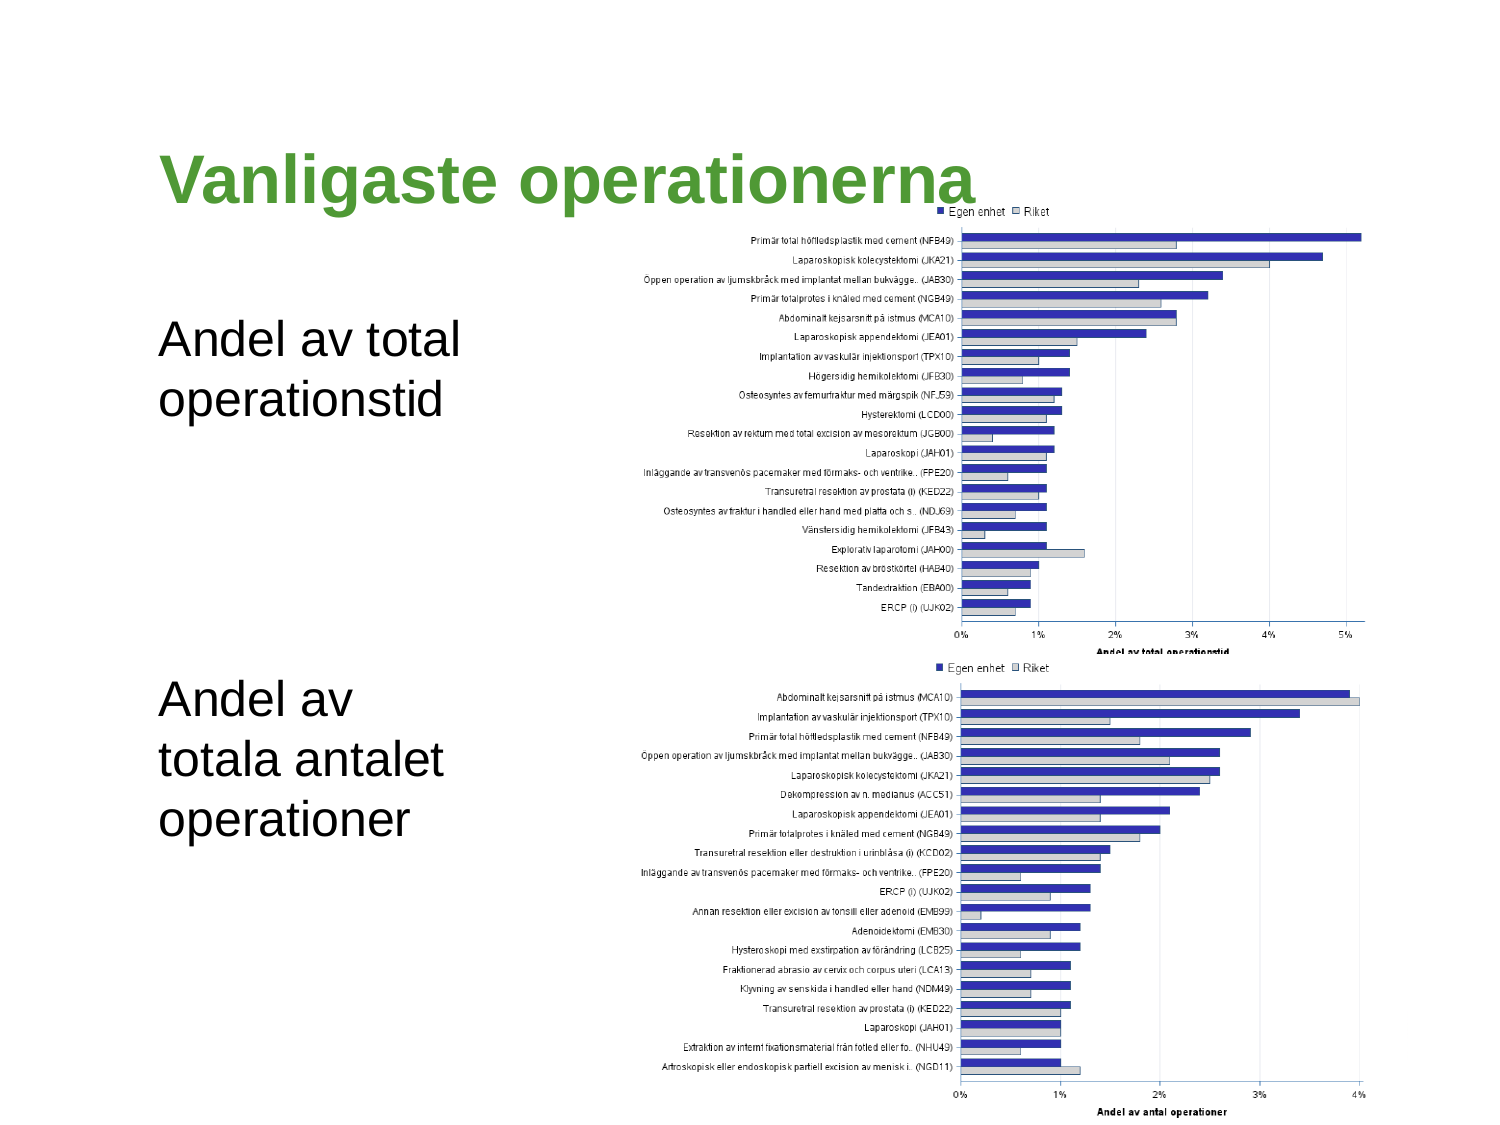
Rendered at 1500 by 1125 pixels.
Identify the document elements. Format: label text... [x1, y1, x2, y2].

picture [590, 205, 1419, 1125]
list Andel av total operationstid Andel av totala antalet operationer [158, 246, 576, 894]
title Vanligaste operationerna [159, 76, 1344, 217]
